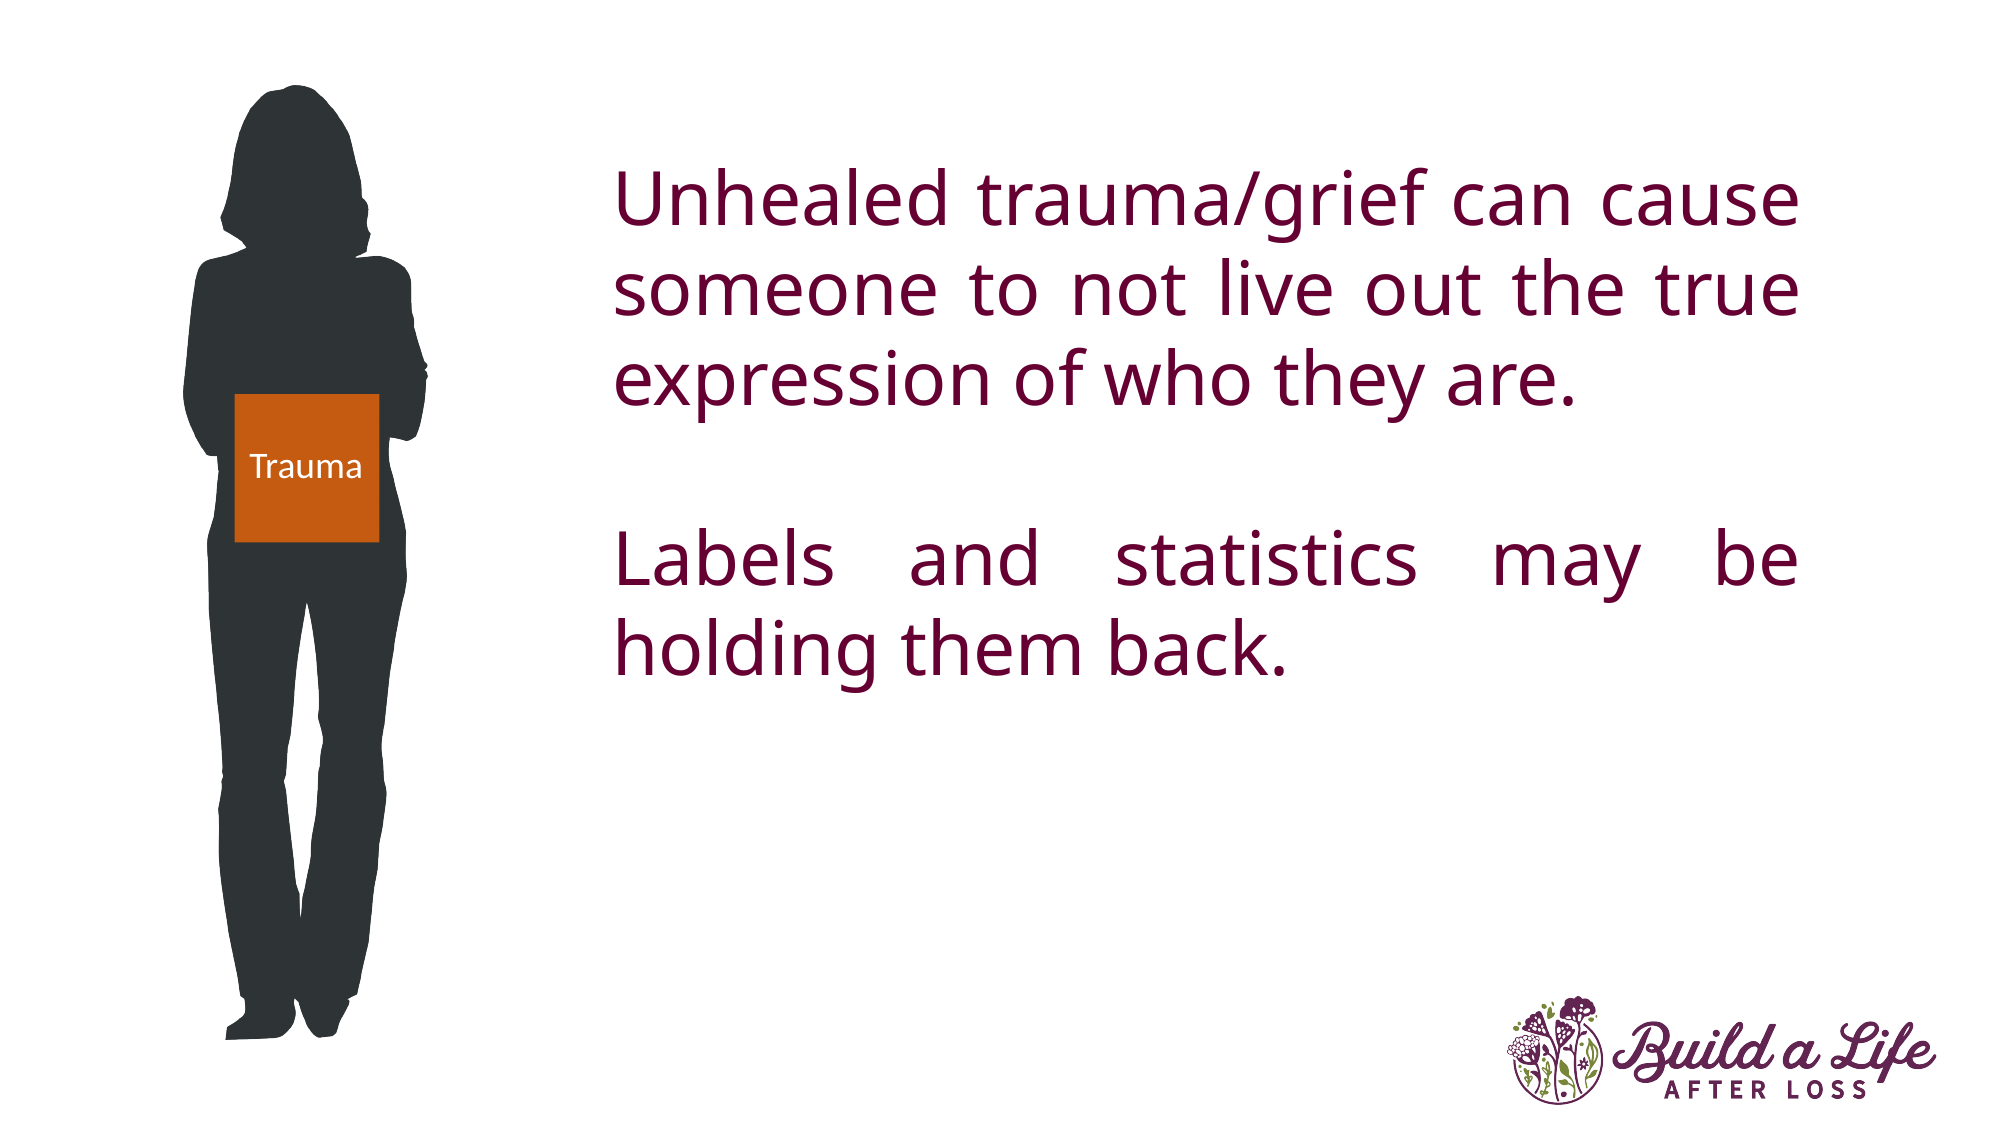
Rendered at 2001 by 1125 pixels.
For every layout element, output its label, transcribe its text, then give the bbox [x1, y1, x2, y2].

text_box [183, 85, 428, 1040]
picture [1484, 969, 1956, 1125]
text_box Unhealed trauma/grief can cause someone to not live out the true expression of who they are. Labels and statistics may be holding them back. [597, 143, 1817, 879]
